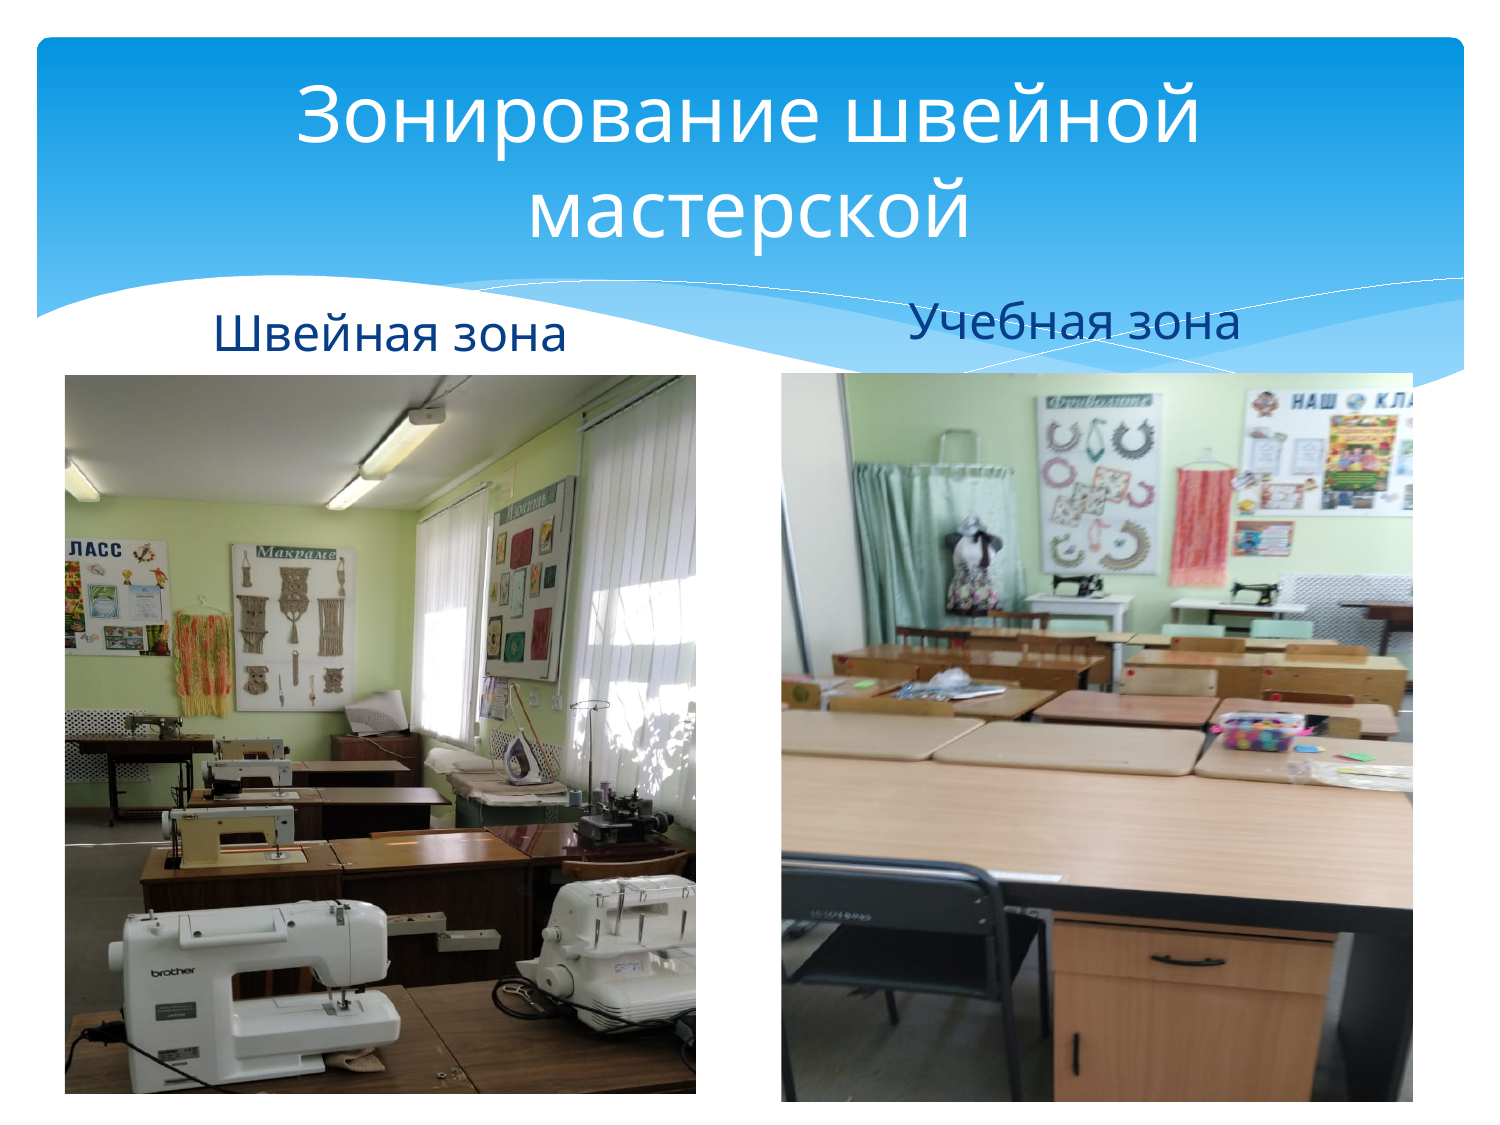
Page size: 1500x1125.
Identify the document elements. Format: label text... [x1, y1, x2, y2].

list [64, 375, 703, 1094]
title Зонирование швейной мастерской [75, 55, 1425, 261]
list Швейная зона [76, 278, 704, 375]
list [781, 373, 1414, 1102]
list Учебная зона [761, 267, 1389, 373]
